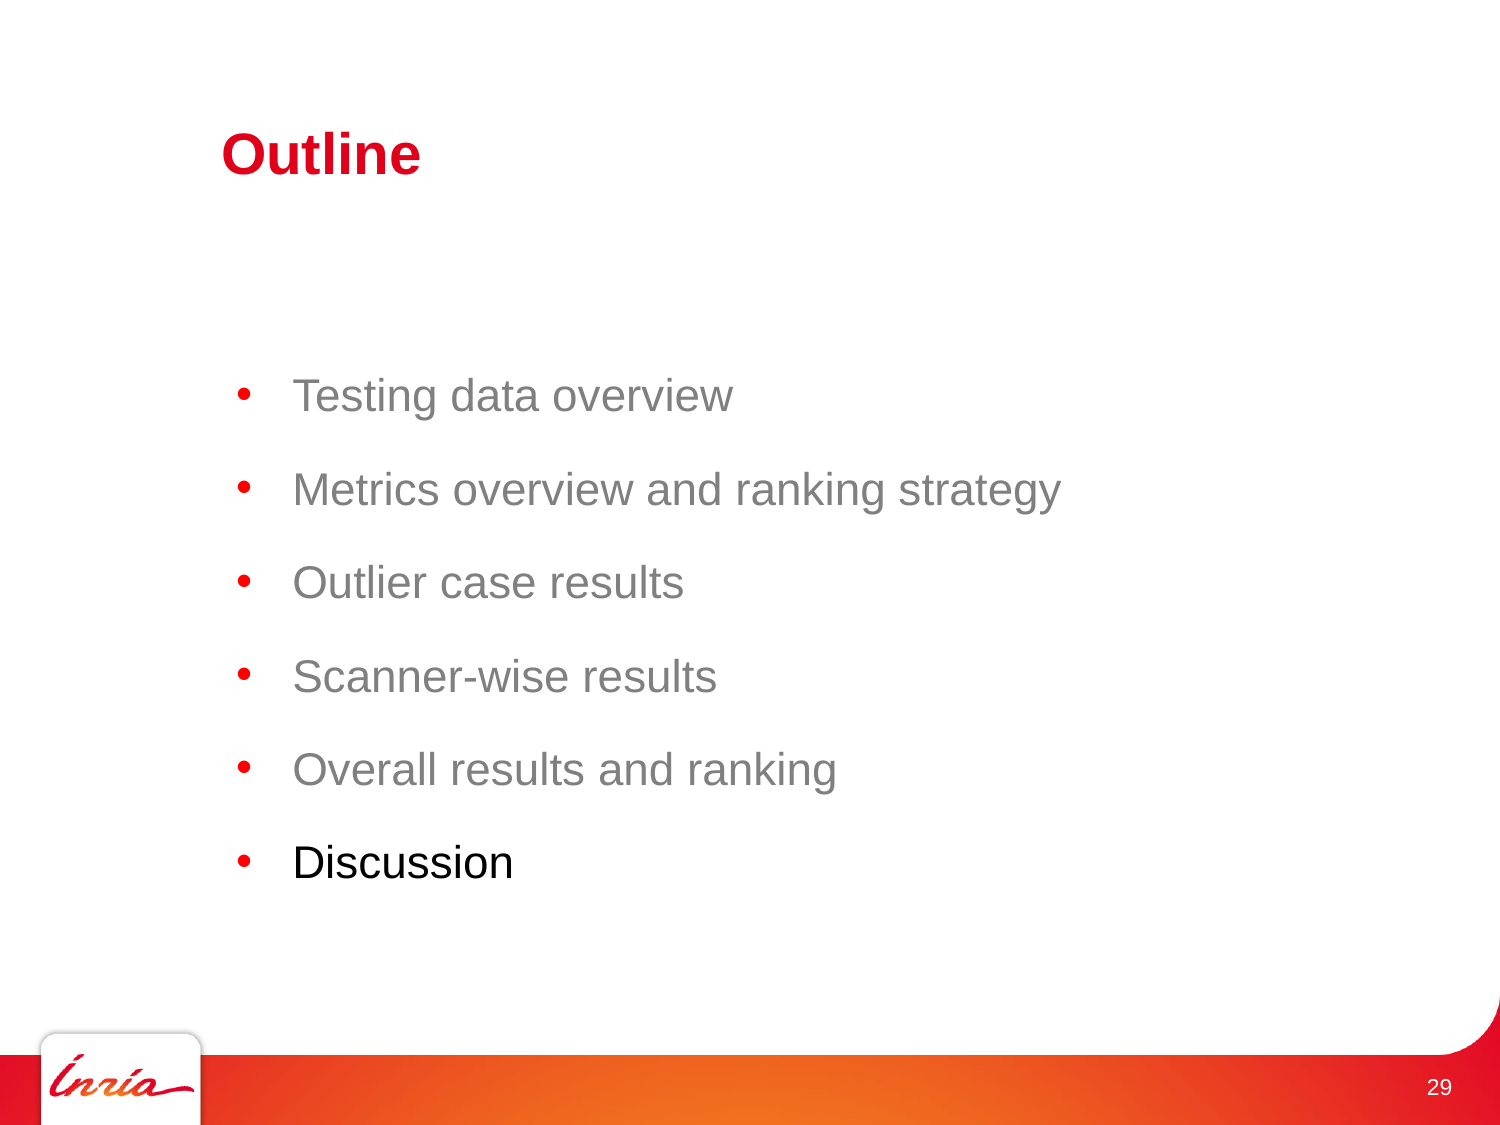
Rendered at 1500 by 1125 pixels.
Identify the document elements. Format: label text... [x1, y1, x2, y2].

picture [0, 947, 1500, 1125]
title Outline [221, 57, 1459, 246]
list Testing data overview Metrics overview and ranking strategy Outlier case results Scanner-wise results Overall results and ranking Discussion [221, 265, 1459, 1016]
slide_number 29 [1413, 1064, 1500, 1110]
